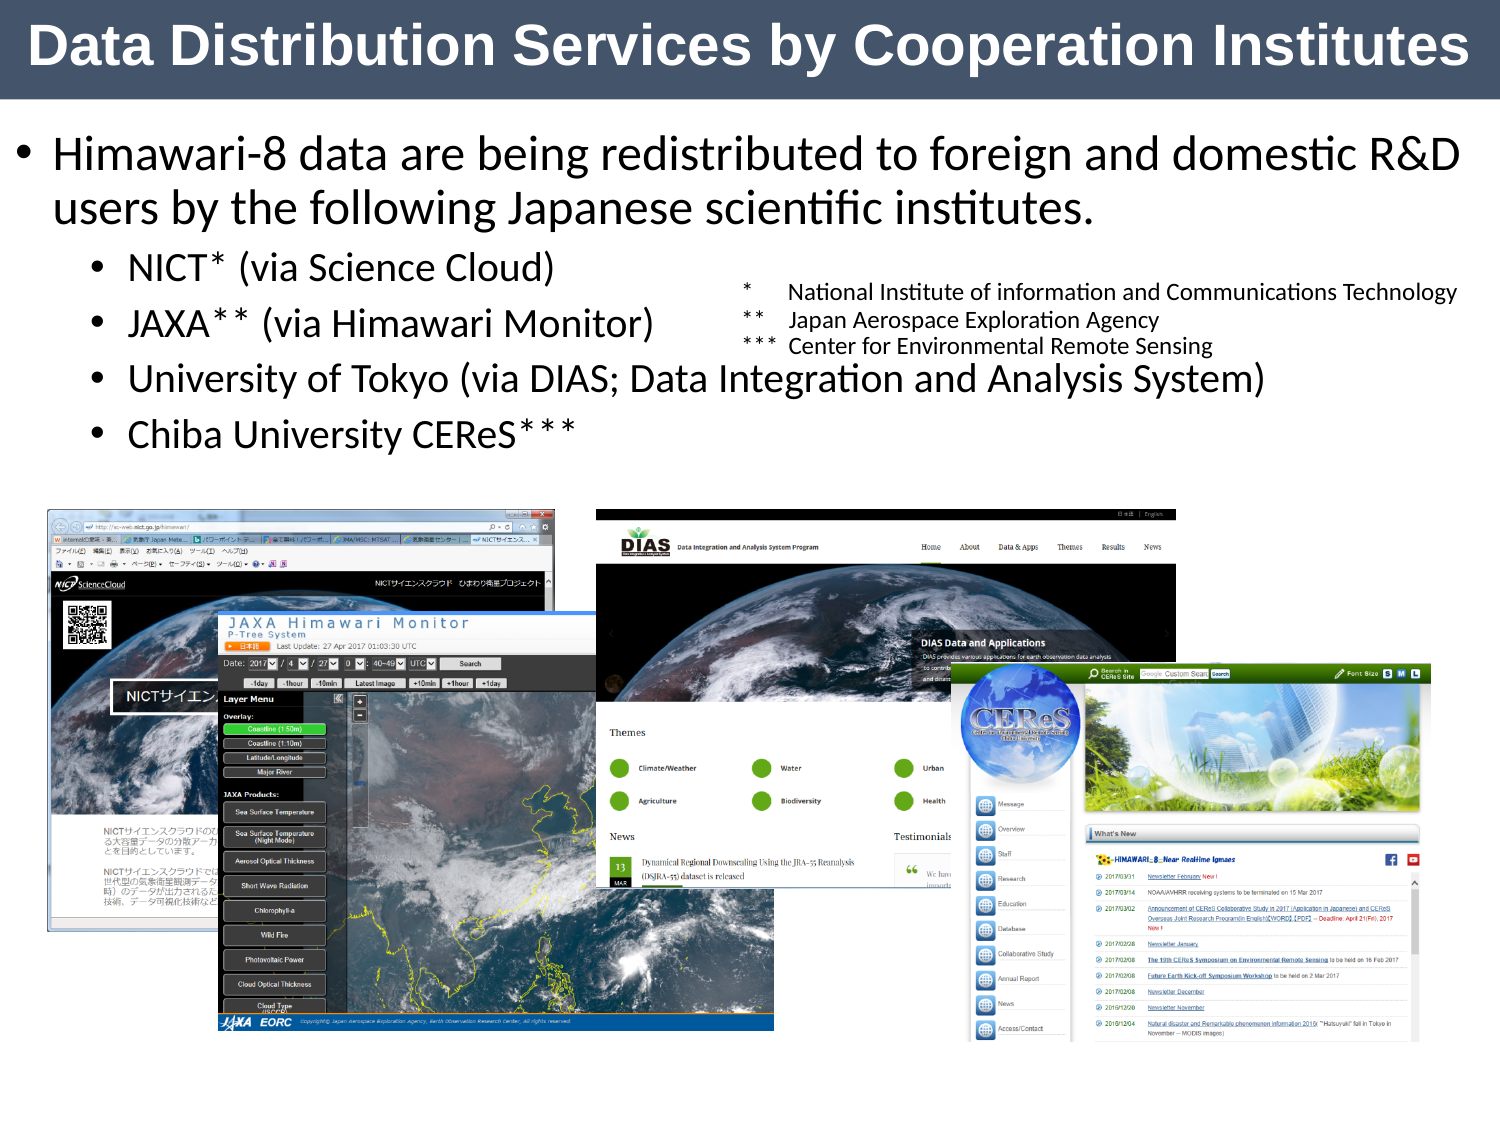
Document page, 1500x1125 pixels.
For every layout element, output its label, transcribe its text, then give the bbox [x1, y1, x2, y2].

text_box * National Institute of information and Communications Technology [726, 268, 1500, 314]
text_box *** Center for Environmental Remote Sensing [726, 322, 1235, 368]
text_box ** Japan Aerospace Exploration Agency [726, 296, 1191, 322]
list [47, 509, 555, 932]
text_box Data Distribution Services by Cooperation Institutes [0, 0, 1500, 100]
list Himawari-8 data are being redistributed to foreign and domestic R&D users by the following Japanese scientific institutes. NICT* (via Science Cloud) JAXA** (via Himawari Monitor) University of Tokyo (via DIAS; Data Integration and Analysis System) Chiba University CEReS*** [0, 120, 1500, 534]
picture [218, 509, 1431, 1042]
